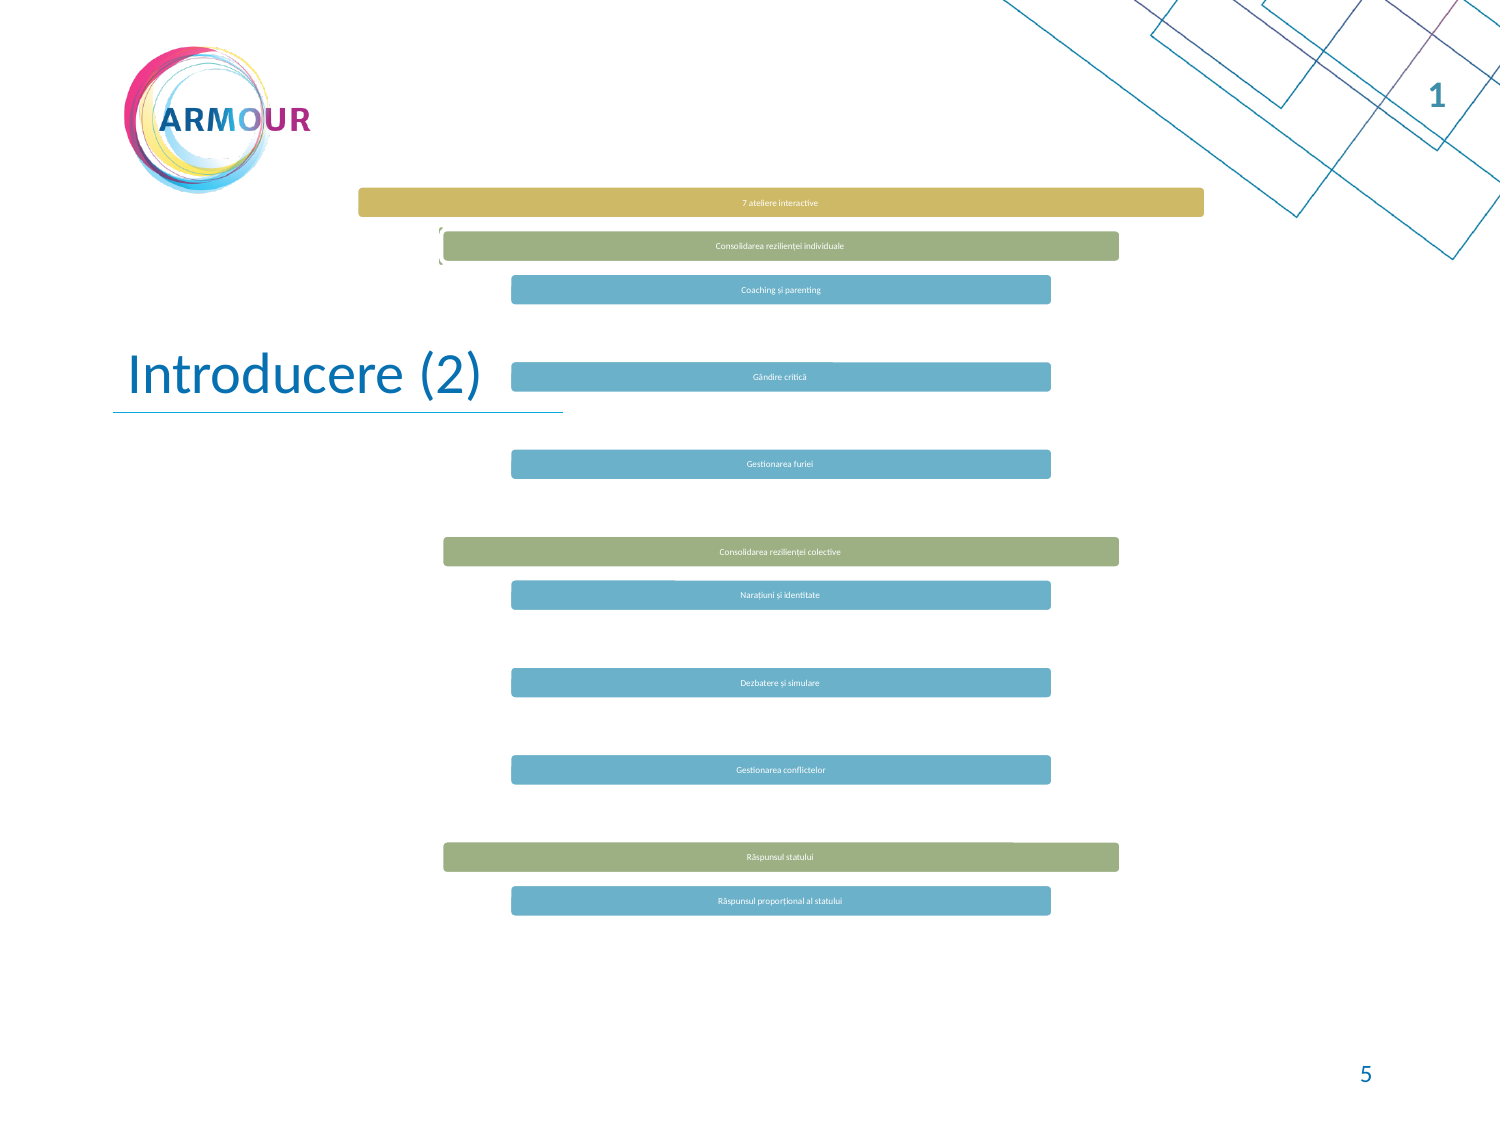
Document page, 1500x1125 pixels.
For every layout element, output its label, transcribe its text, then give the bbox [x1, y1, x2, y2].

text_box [249, 185, 1313, 1006]
picture [912, 0, 1500, 316]
slide_number 4 [1074, 1042, 1388, 1103]
picture [112, 39, 323, 200]
title Introducere (2) [112, 237, 244, 413]
text_box 1 [1412, 62, 1462, 123]
